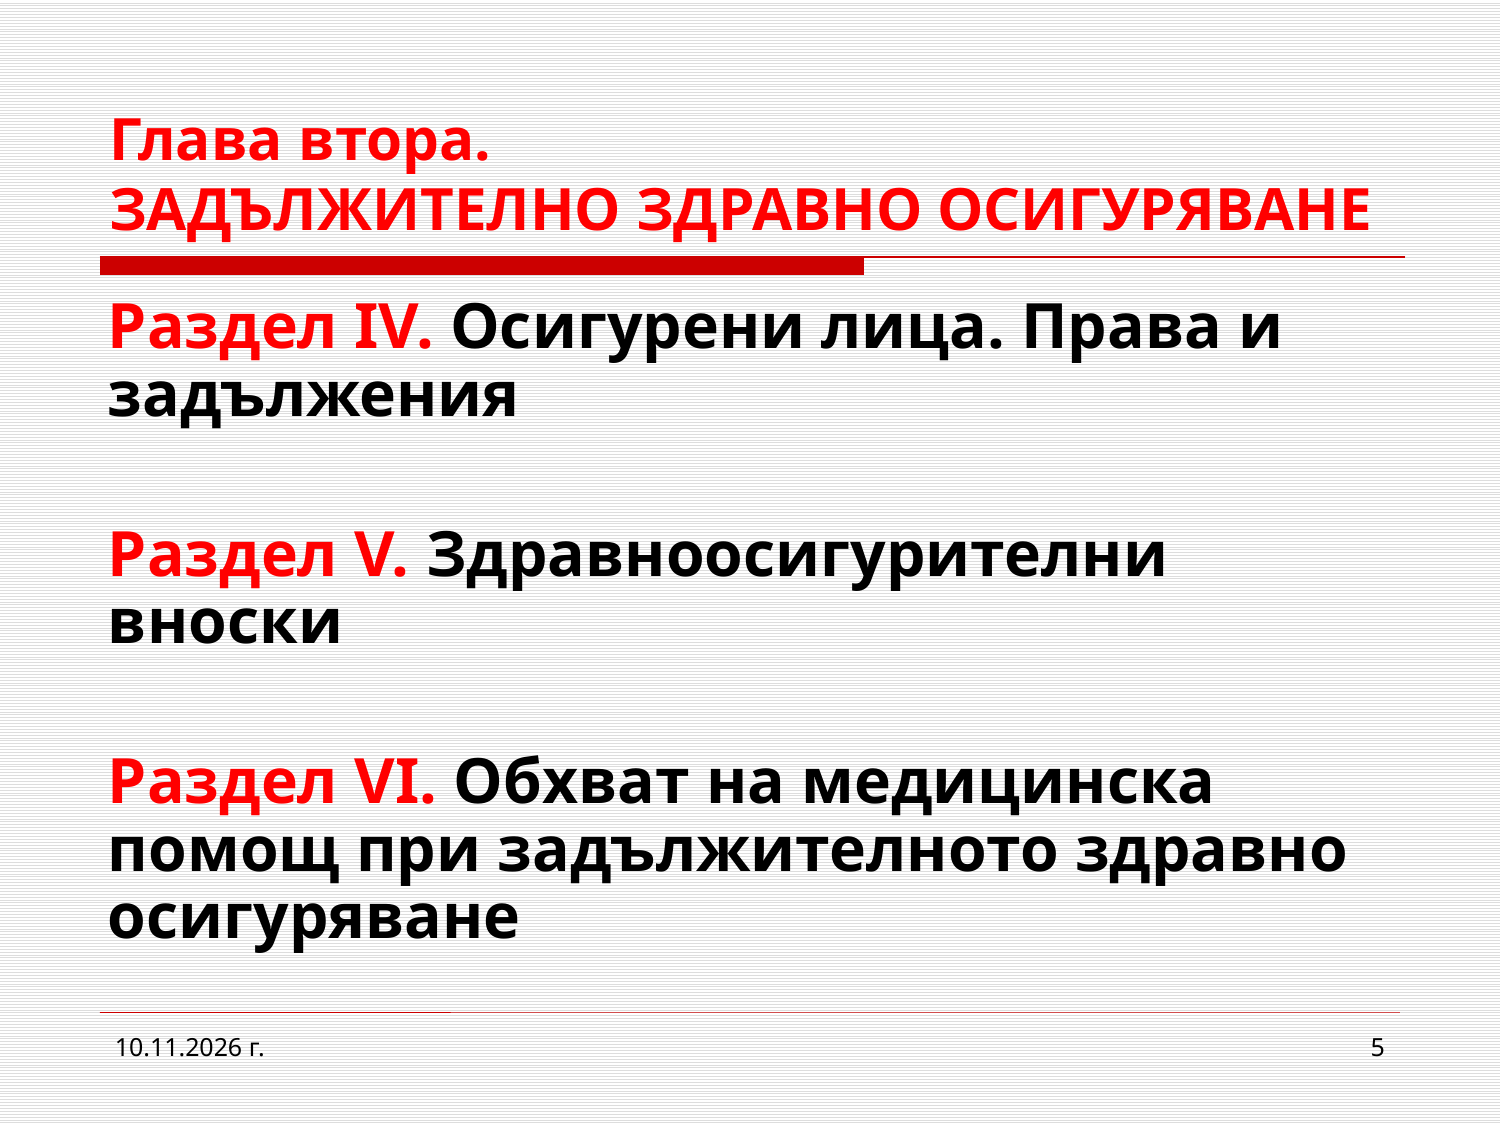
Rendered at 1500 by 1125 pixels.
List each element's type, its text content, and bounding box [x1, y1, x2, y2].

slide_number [99, 1024, 425, 1103]
slide_number 5 [1074, 1024, 1400, 1103]
title Глава втора. ЗАДЪЛЖИТЕЛНО ЗДРАВНО ОСИГУРЯВАНЕ [94, 50, 1407, 250]
list Раздел IV. Осигурени лица. Права и задължения Раздел V. Здравноосигурителни вноски Раздел VI. Обхват на медицинска помощ при задължителното здравно осигуряване [92, 287, 1406, 988]
